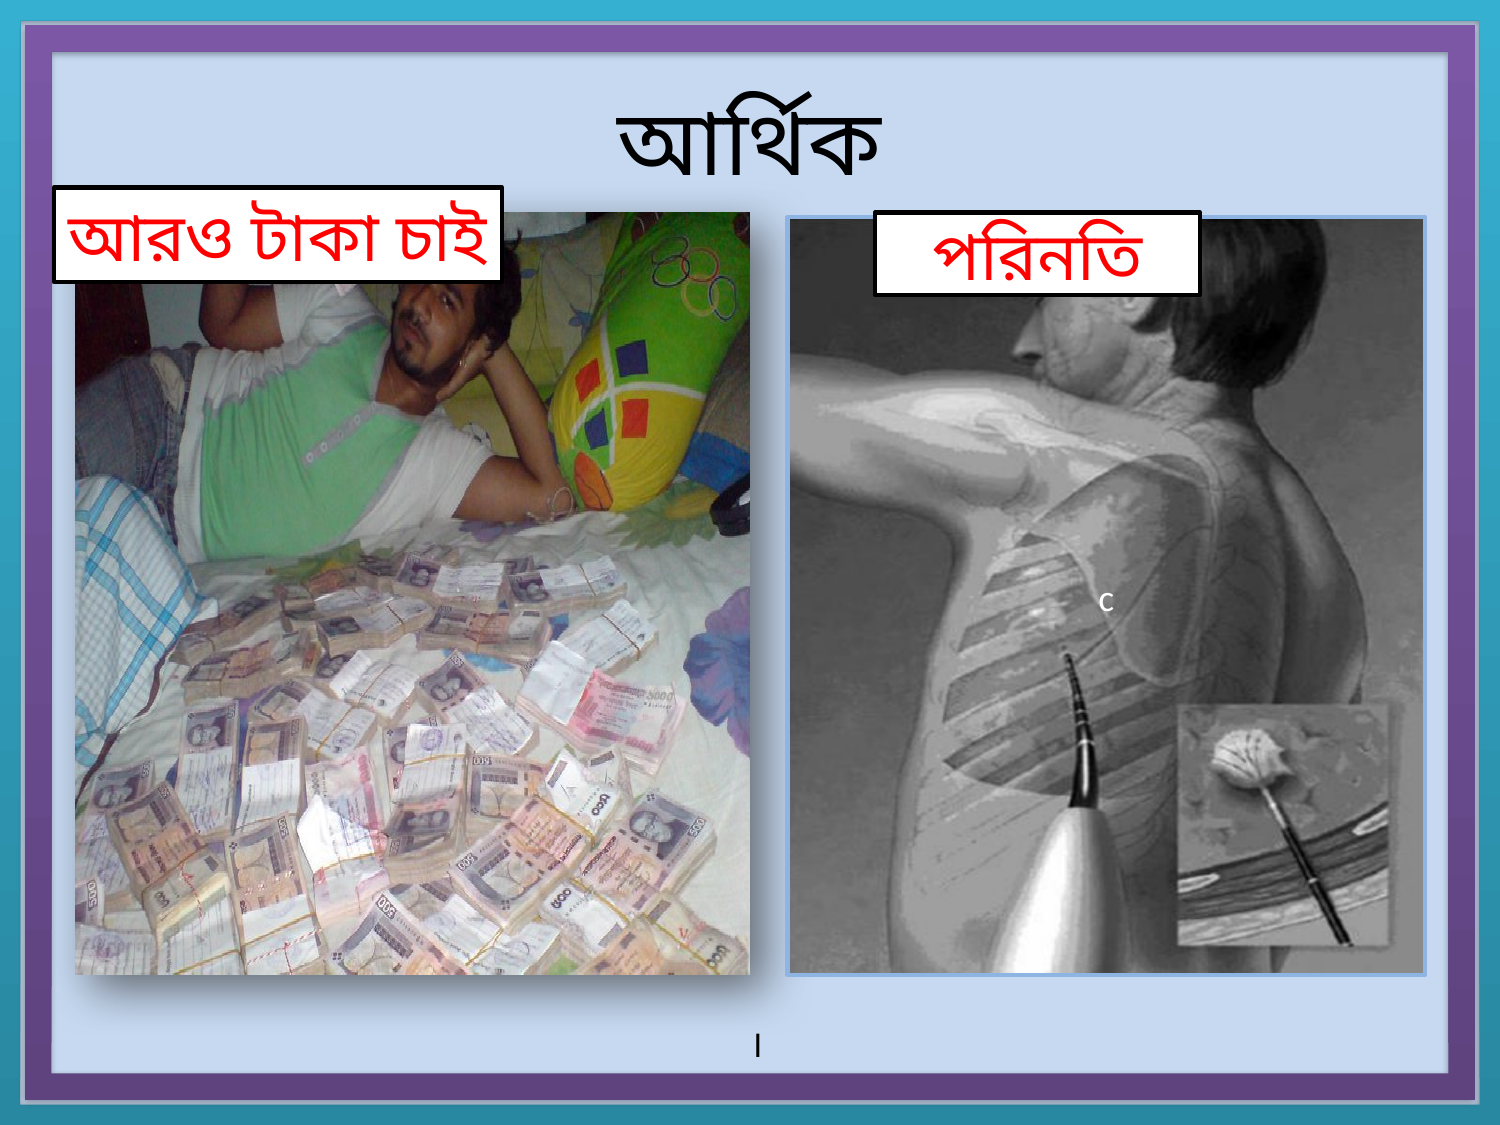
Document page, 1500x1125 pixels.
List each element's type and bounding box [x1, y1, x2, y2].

text_box [0, 0, 1500, 1125]
